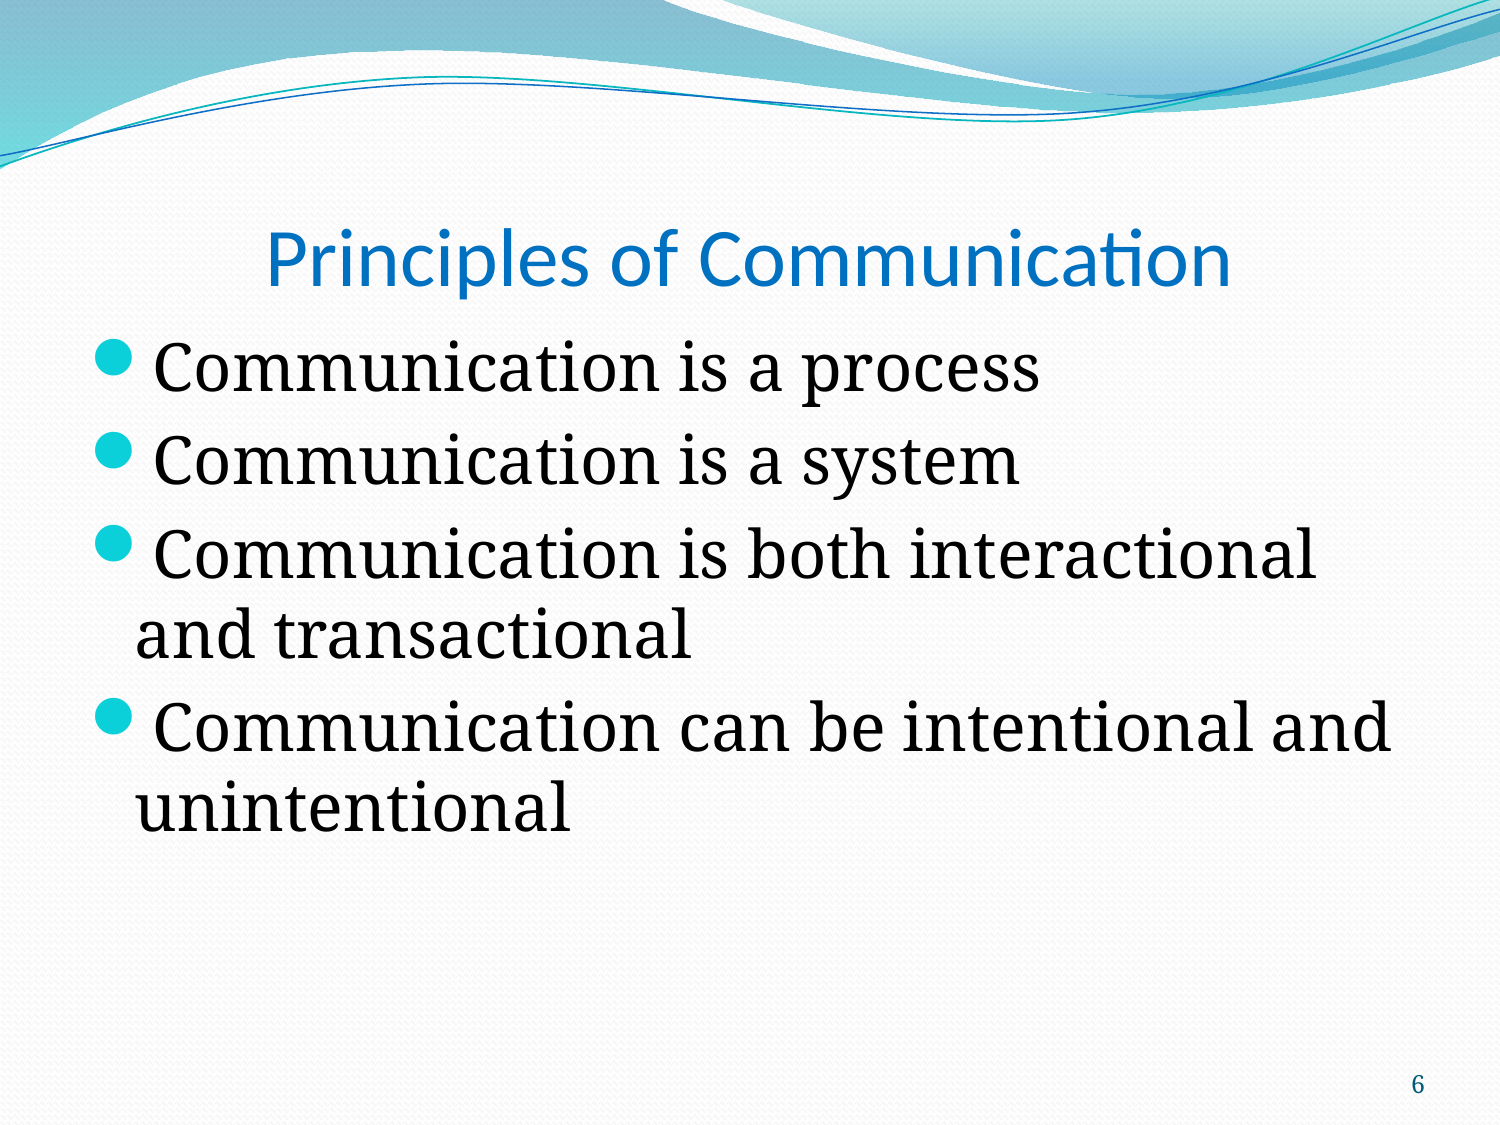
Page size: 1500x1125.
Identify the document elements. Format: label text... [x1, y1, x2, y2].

slide_number 6 [1299, 1042, 1425, 1103]
title Principles of Communication [75, 115, 1425, 303]
list Communication is a process Communication is a system Communication is both interactional and transactional Communication can be intentional and unintentional [75, 317, 1425, 1038]
